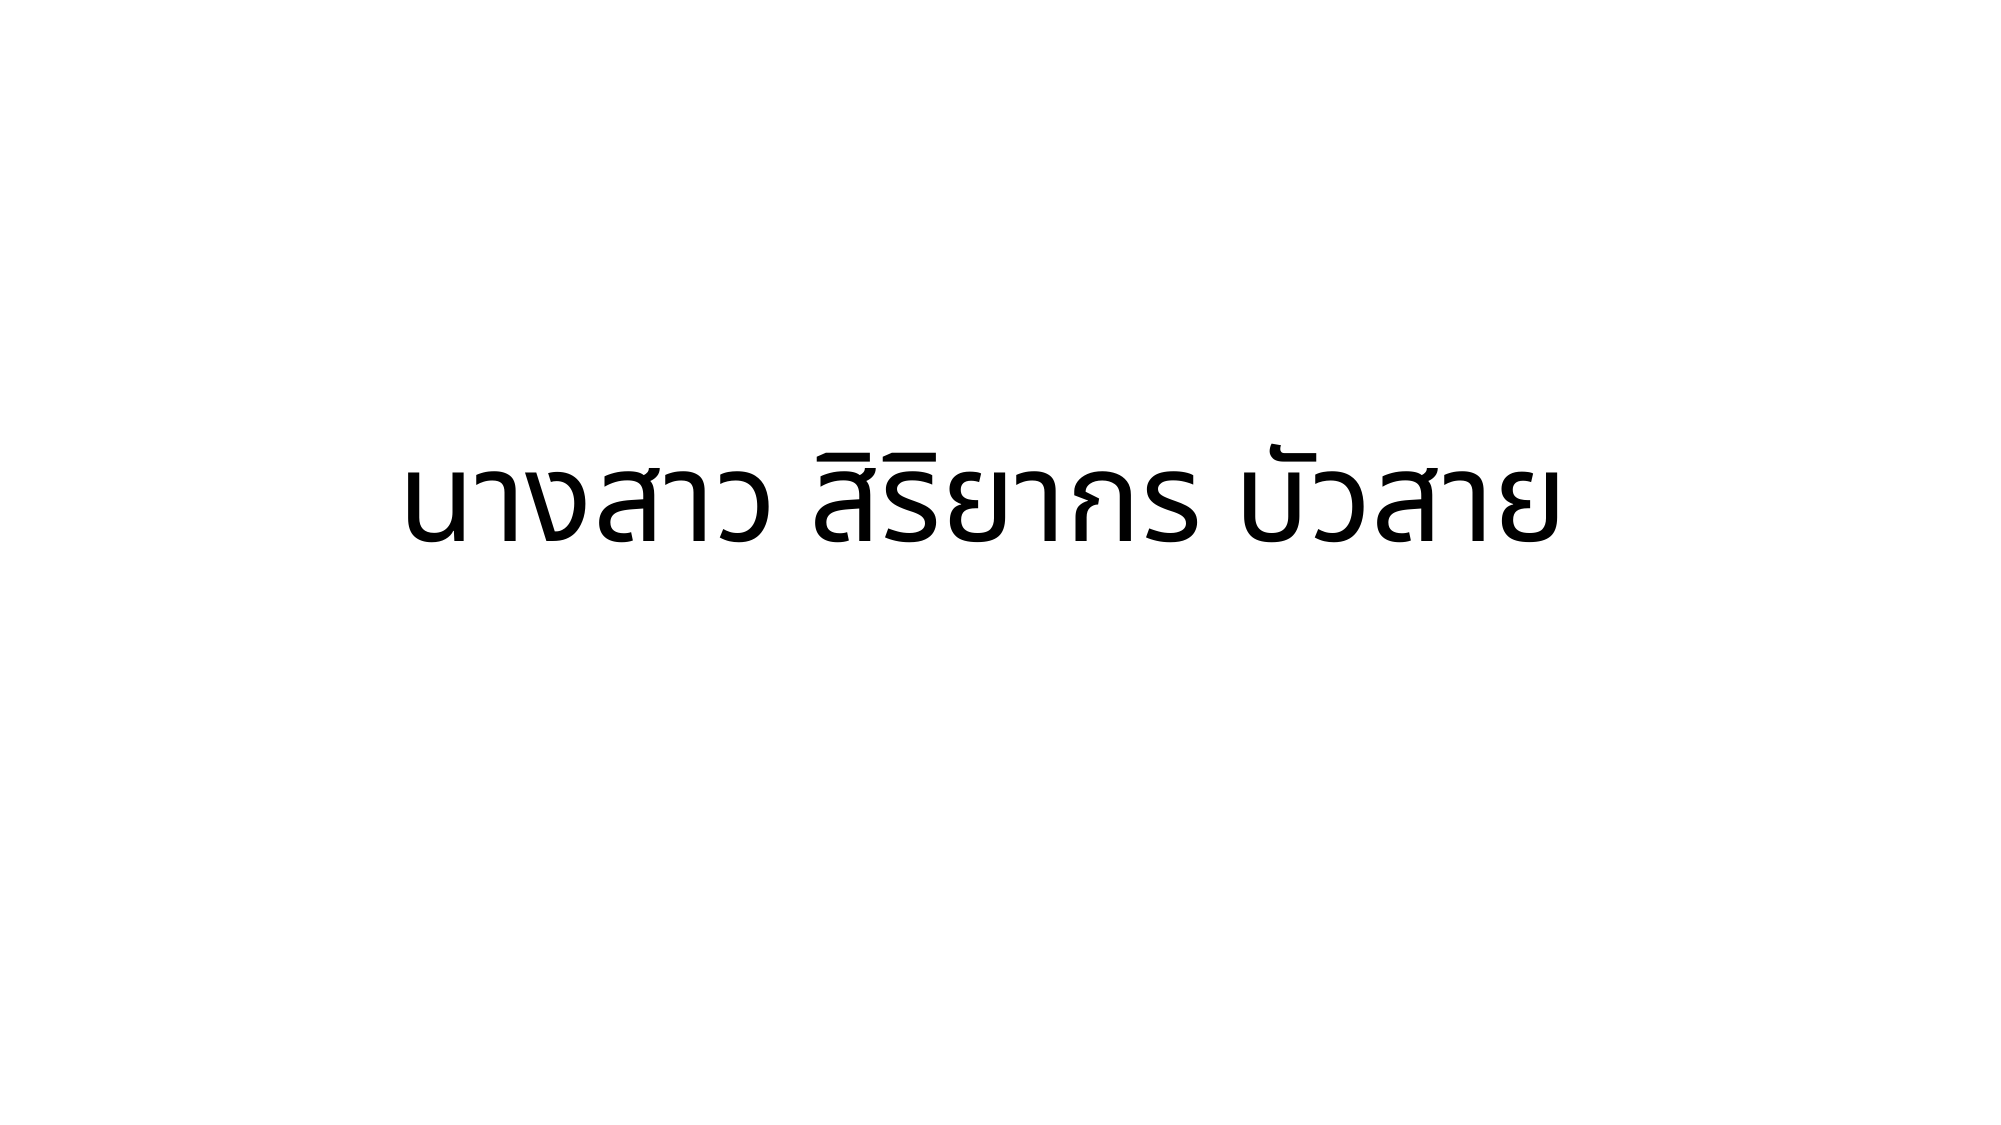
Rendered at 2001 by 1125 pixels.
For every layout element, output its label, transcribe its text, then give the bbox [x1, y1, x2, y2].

title นางสาว สิริยากร บัวสาย [249, 184, 1750, 576]
